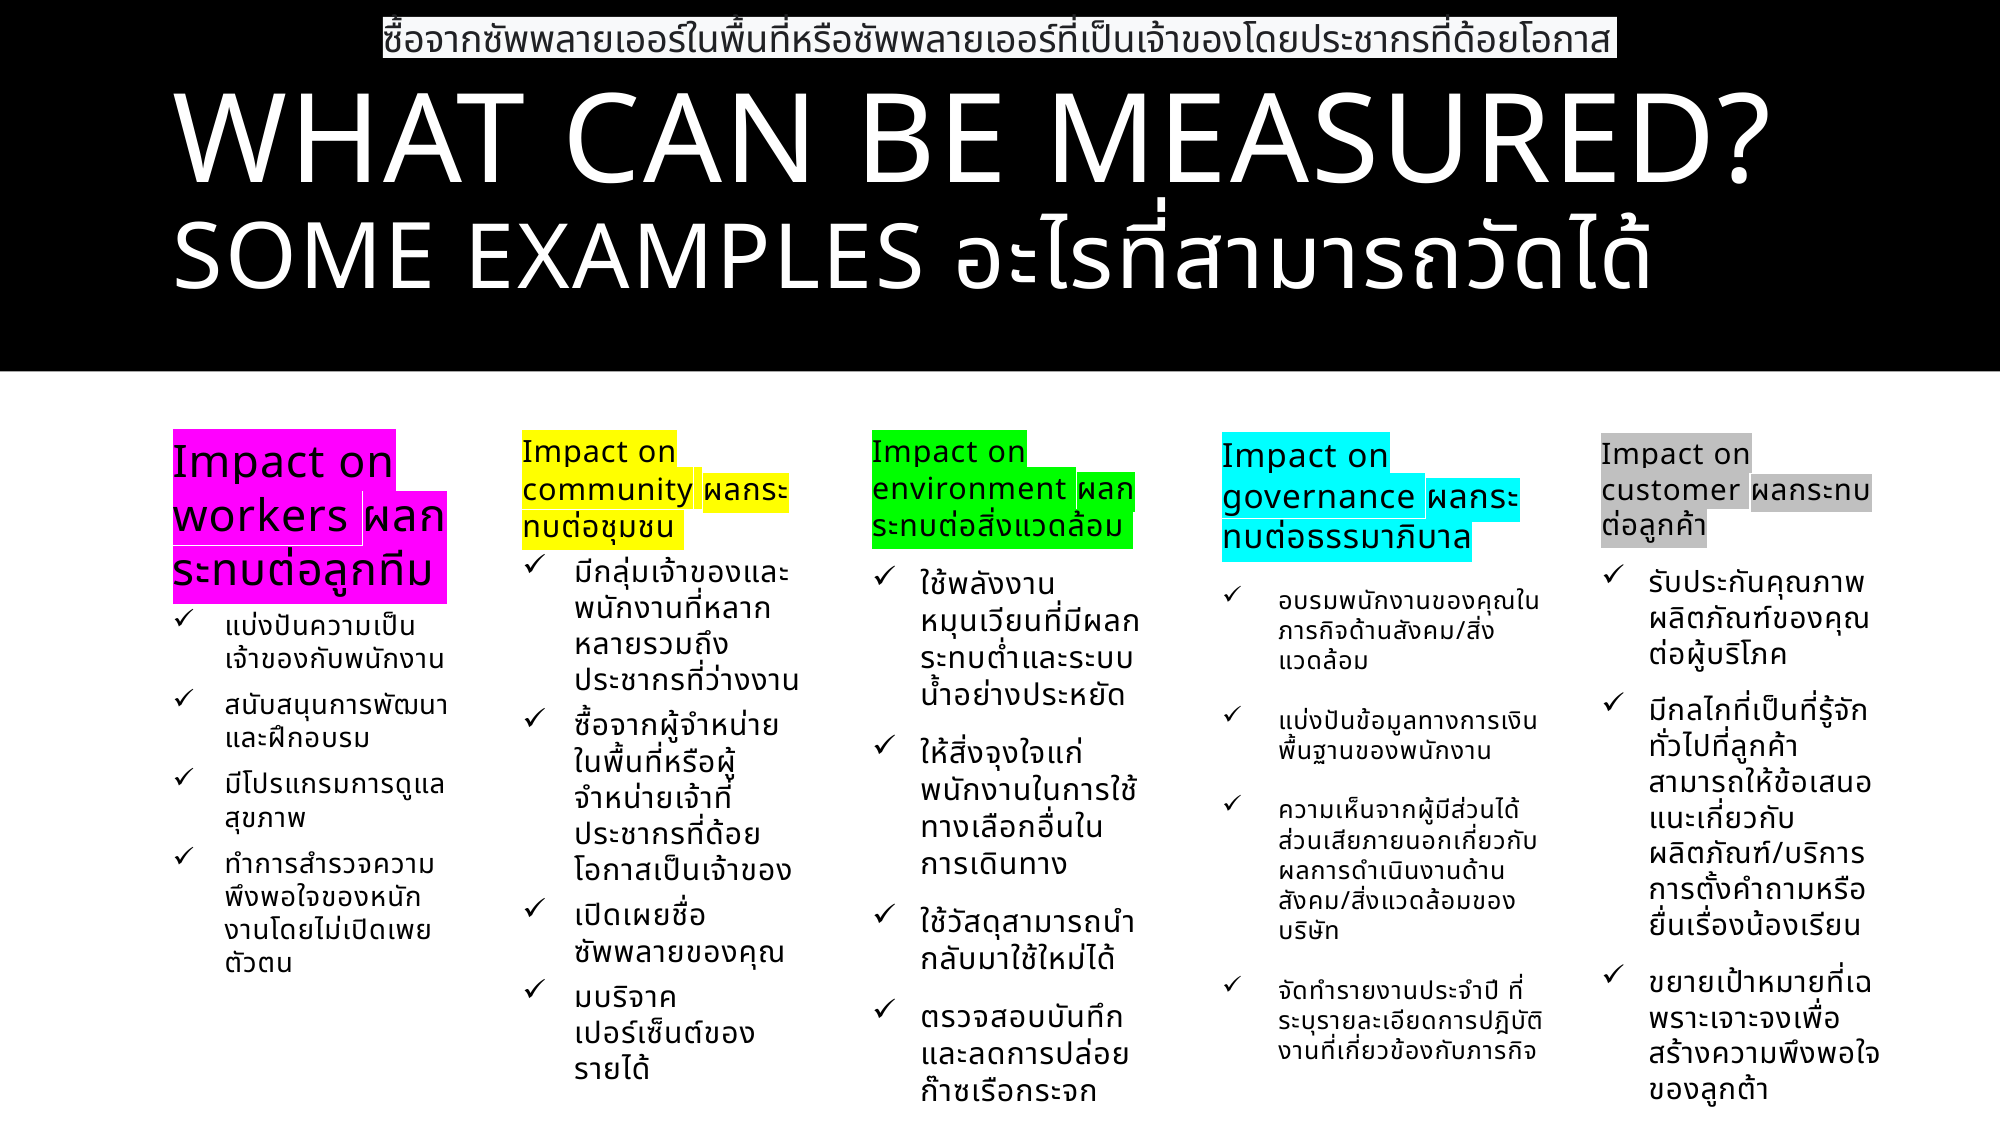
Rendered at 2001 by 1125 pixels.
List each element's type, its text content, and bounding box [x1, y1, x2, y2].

text_box Impact on governance ผลกระทบต่อธรรมาภิบาล อบรมพนักงานของคุณในภารกิจด้านสังคม/สิ่งแวดล้อม แบ่งปันข้อมูลทางการเงินพื้นฐานของพนักงาน ความเห็นจากผู้มีส่วนได้ส่วนเสียภายนอกเกี่ยวกับผลการดำเนินงานด้านสังคม/สิ่งแวดล้อมของบริษัท จัดทำรายงานประจำปี ที่ระบุรายละเอียดการปฎิบัติงานที่เกี่ยวข้องกับภารกิจ [1207, 426, 1564, 1125]
title What can be measured? SOME examples อะไรที่สามารถวัดได้ [157, 52, 1842, 332]
text_box Impact on environment ผลกระทบต่อสิ่งแวดล้อม ใช้พลังงานหมุนเวียนที่มีผลกระทบต่ำและระบบน้ำอย่างประหยัด ให้สิ่งจุงใจแก่พนักงานในการใช้ทางเลือกอื่นในการเดินทาง ใช้วัสดุสามารถนำกลับมาใช้ใหม่ได้ ตรวจสอบบันทึกและลดการปล่อยก๊าซเรือกระจก [857, 424, 1169, 1125]
text_box Impact on customer ผลกระทบต่อลูกค้า รับประกันคุณภาพผลิตภัณฑ์ของคุณต่อผู้บริโภค มีกลไกที่เป็นที่รู้จักทั่วไปที่ลูกค้าสามารถให้ข้อเสนอแนะเกี่ยวกับผลิตภัณฑ์/บริการ การตั้งคำถามหรือยื่นเรื่องน้องเรียน ขยายเป้าหมายที่เฉพราะเจาะจงเพื่อสร้างความพึงพอใจของลูกต้า [1586, 426, 1898, 1125]
text_box Impact on community ผลกระทบต่อชุมชน มีกลุ่มเจ้าของและพนักงานที่หลากหลายรวมถึงประชากรที่ว่างงาน ซื้อจากผู้จำหน่ายในพื้นที่หรือผู้จำหน่ายเจ้าที่ประชากรที่ด้อยโอกาสเป็นเจ้าของ เปิดเผยชื่อซัพพลายของคุณ มบริจาคเปอร์เซ็นต์ของรายได้ [507, 424, 819, 1106]
text_box ซื้อจากซัพพลายเออร์ในพื้นที่หรือซัพพลายเออร์ที่เป็นเจ้าของโดยประชากรที่ด้อยโอกาส [382, 16, 1617, 58]
list Impact on workers ผลกระทบต่อลูกทีม แบ่งปันความเป็นเจ้าของกับพนักงาน สนับสนุนการพัฒนาและฝึกอบรม มีโปรแกรมการดูแลสุขภาพ ทำการสำรวจความพึงพอใจของหนักงานโดยไม่เปิดเพยตัวตน [157, 424, 469, 1014]
